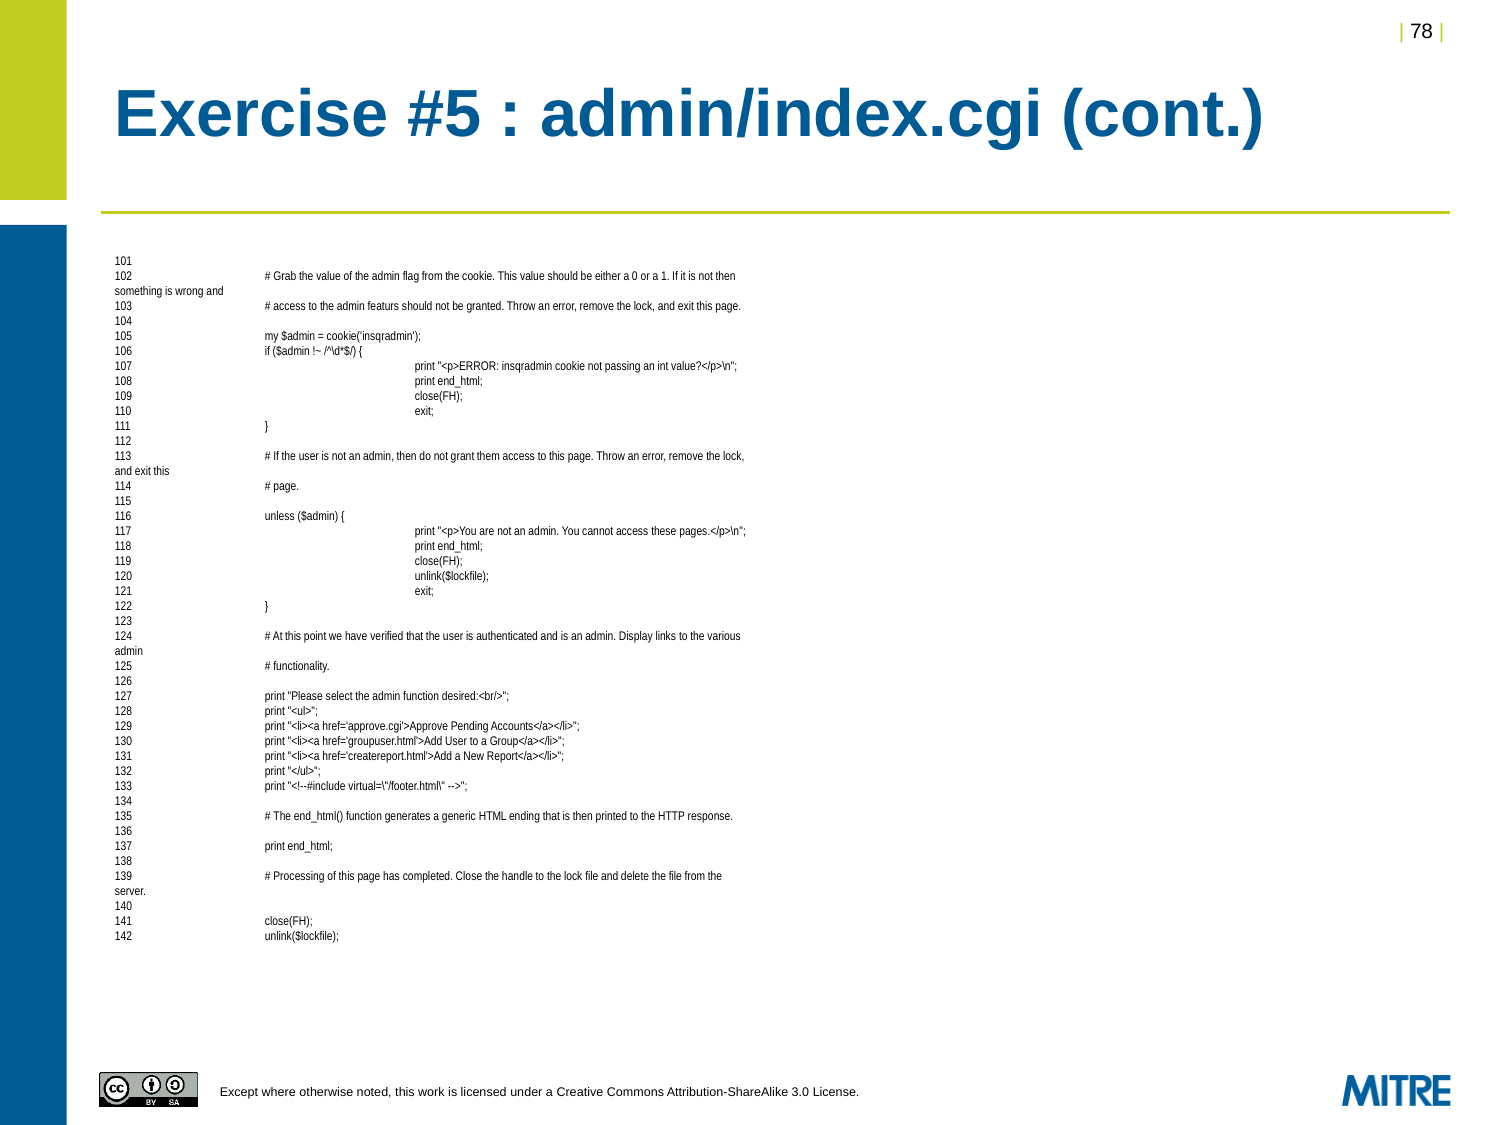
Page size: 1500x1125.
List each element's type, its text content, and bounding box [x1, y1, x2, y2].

picture [1342, 1072, 1453, 1113]
picture [99, 1072, 198, 1107]
title Exercise #5 : admin/index.cgi (cont.) [99, 45, 1450, 188]
list 101 102 # Grab the value of the admin flag from the cookie. This value should be either a 0 or a 1. If it is not then something is wrong and 103 # access to the admin featurs should not be granted. Throw an error, remove the lock, and exit this page. 104 105 my $admin = cookie('insqradmin'); 106 if ($admin !~ /^\d*$/) { 107 print "<p>ERROR: insqradmin cookie not passing an int value?</p>\n"; 108 print end_html; 109 close(FH); 110 exit; 111 } 112 113 # If the user is not an admin, then do not grant them access to this page. Throw an error, remove the lock, and exit this 114 # page. 115 116 unless ($admin) { 117 print "<p>You are not an admin. You cannot access these pages.</p>\n"; 118 print end_html; 119 close(FH); 120 unlink($lockfile); 121 exit; 122 } 123 124 # At this point we have verified that the user is authenticated and is an admin. Display links to the various admin 125 # functionality. 126 127 print "Please select the admin function desired:<br/>"; 128 print "<ul>"; 129 print "<li><a href='approve.cgi'>Approve Pending Accounts</a></li>"; 130 print "<li><a href='groupuser.html'>Add User to a Group</a></li>"; 131 print "<li><a href='createreport.html'>Add a New Report</a></li>"; 132 print "</ul>"; 133 print "<!--#include virtual=\"/footer.html\" -->"; 134 135 # The end_html() function generates a generic HTML ending that is then printed to the HTTP response. 136 137 print end_html; 138 139 # Processing of this page has completed. Close the handle to the lock file and delete the file from the server. 140 141 close(FH); 142 unlink($lockfile); [99, 245, 763, 1013]
